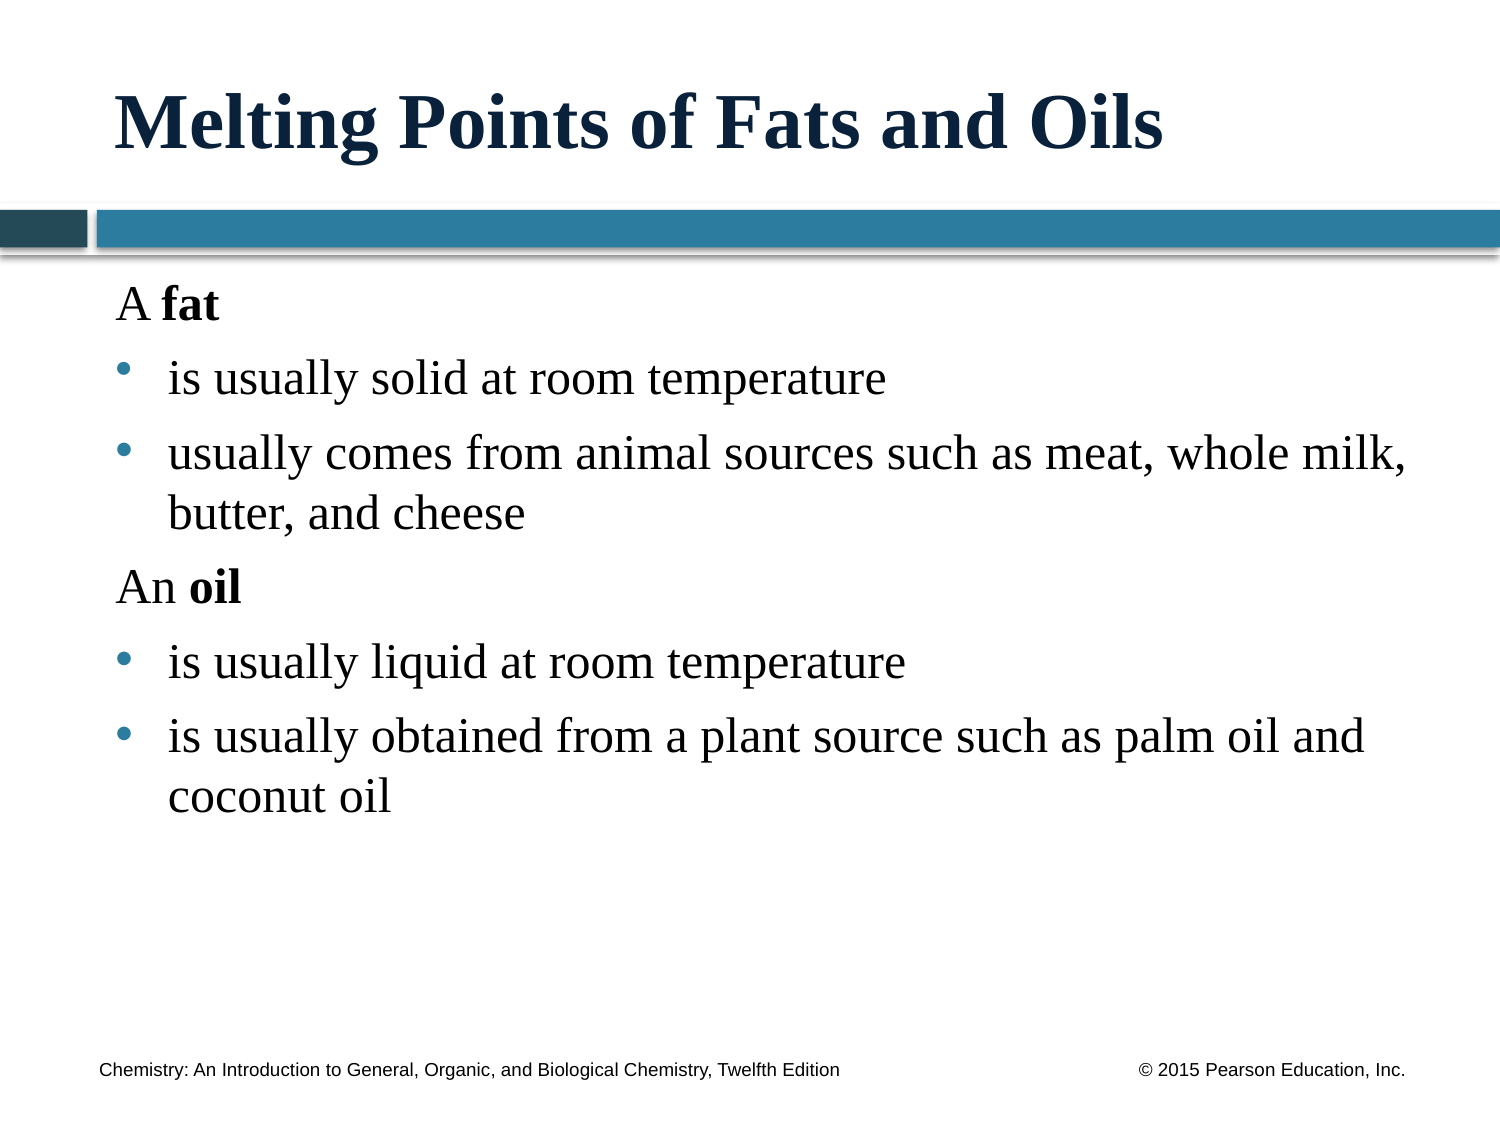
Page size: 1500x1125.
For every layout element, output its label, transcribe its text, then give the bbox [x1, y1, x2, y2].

title Melting Points of Fats and Oils [99, 29, 1370, 205]
list A fat is usually solid at room temperature usually comes from animal sources such as meat, whole milk, butter, and cheese An oil is usually liquid at room temperature is usually obtained from a plant source such as palm oil and coconut oil [100, 262, 1438, 1000]
